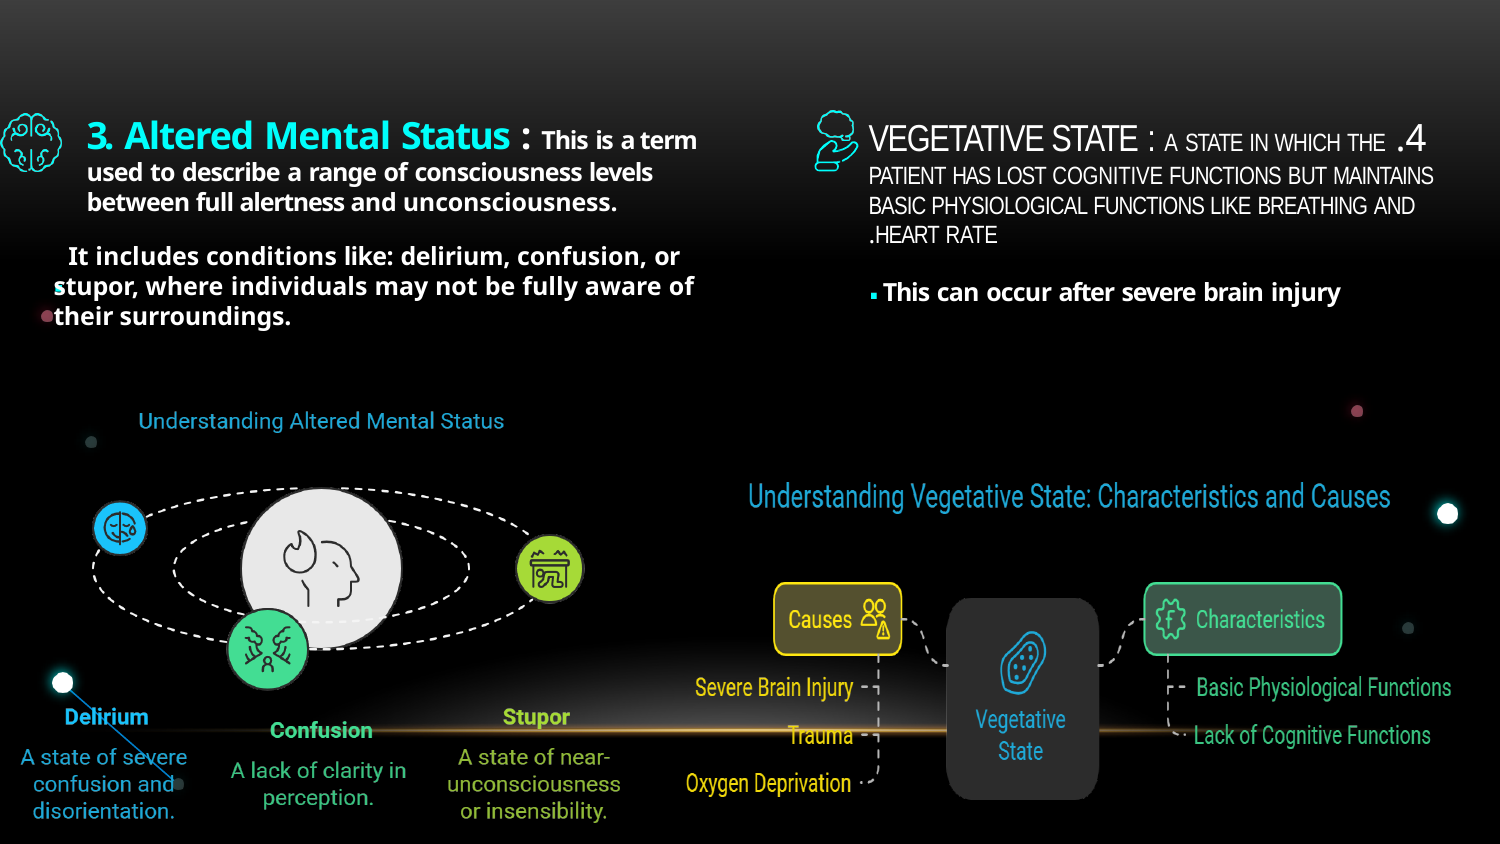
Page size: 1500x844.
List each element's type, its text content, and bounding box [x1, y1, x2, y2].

text_box 3. Altered Mental Status : This is a term used to describe a range of consciousness levels between full alertness and unconsciousness. It includes conditions like: delirium, confusion, or stupor, where individuals may not be fully aware of their surroundings. [51, 110, 730, 331]
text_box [22, 291, 71, 340]
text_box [814, 109, 859, 172]
text_box This can occur after severe brain injury [880, 274, 1395, 307]
title 4. Vegetative State : A state in which the patient has lost cognitive functions but maintains basic physiological functions like breathing and heart rate. [867, 106, 1442, 249]
picture [0, 0, 1500, 844]
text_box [0, 351, 1482, 844]
